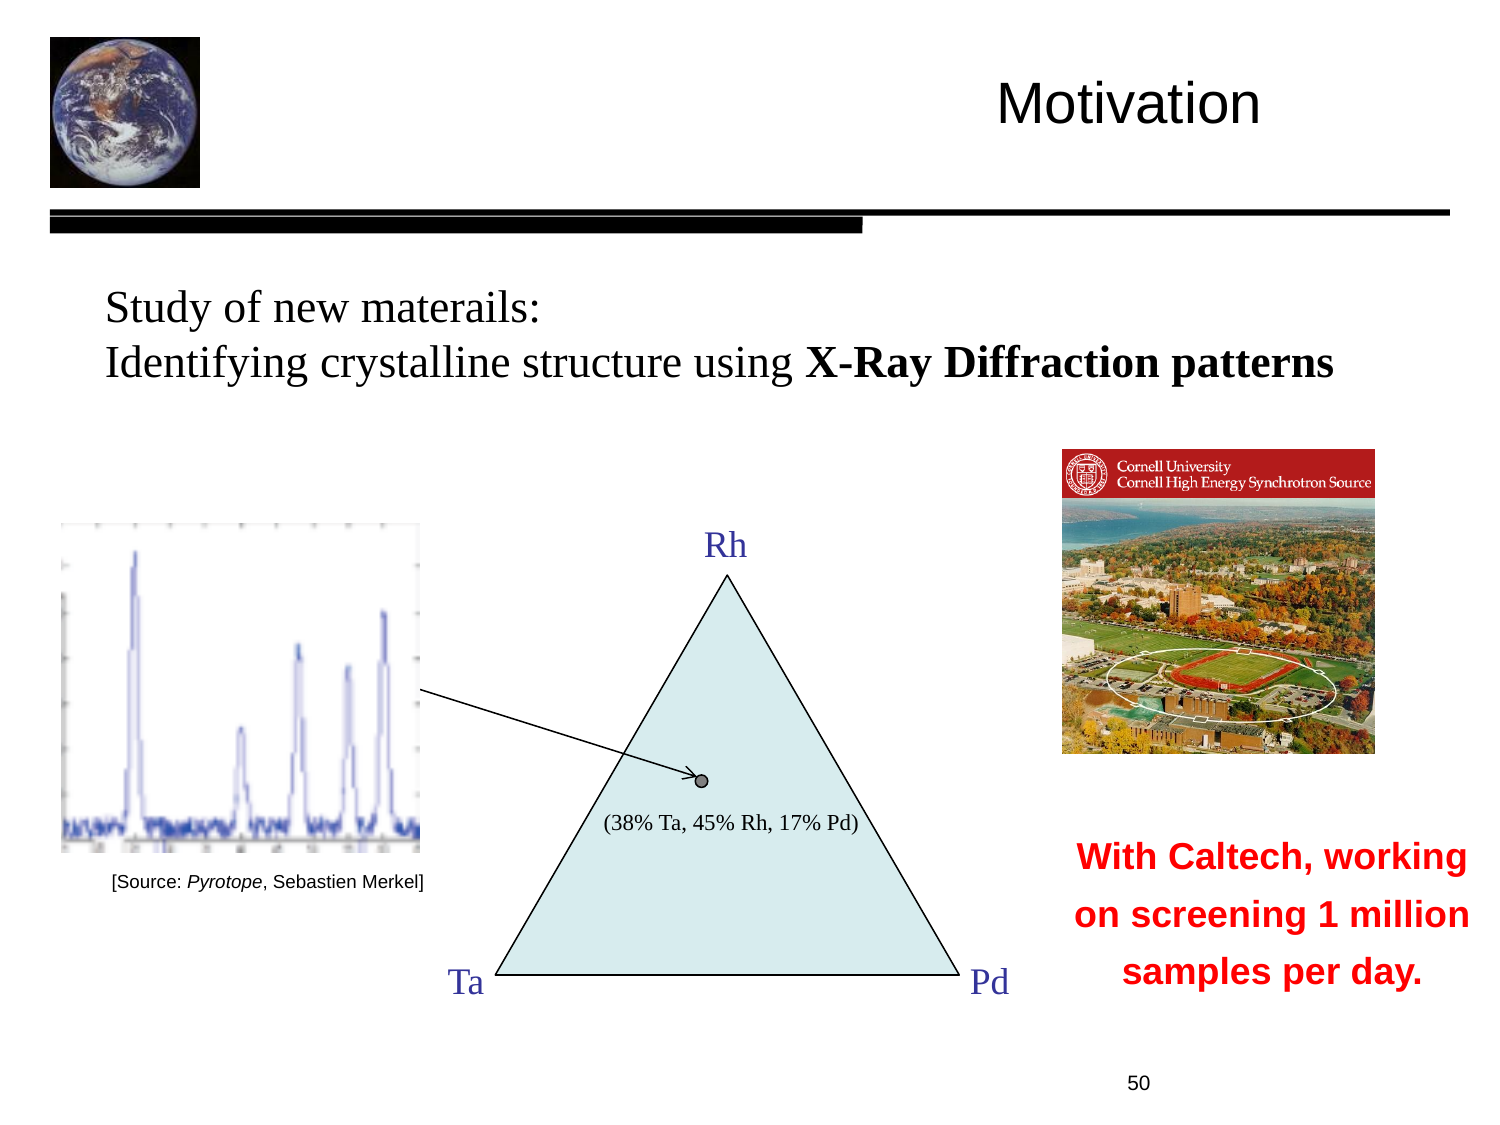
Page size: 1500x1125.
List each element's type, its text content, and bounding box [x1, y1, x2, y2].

title Motivation [37, 49, 1278, 151]
text_box [500, 815, 955, 976]
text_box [424, 685, 698, 778]
text_box Ta [432, 949, 500, 1010]
text_box [596, 575, 858, 800]
text_box [Source: Pyrotope, Sebastien Merkel] [96, 862, 463, 900]
text_box Rh [688, 512, 763, 573]
picture [1062, 449, 1376, 754]
picture [60, 522, 420, 853]
picture [50, 151, 200, 188]
text_box [696, 774, 708, 788]
picture [50, 37, 200, 49]
text_box Pd [955, 949, 1025, 1010]
text_box (38% Ta, 45% Rh, 17% Pd) [588, 800, 875, 843]
text_box With Caltech, working on screening 1 million samples per day. [1059, 824, 1486, 1000]
text_box Study of new materails: Identifying crystalline structure using X-Ray Diffraction patterns [62, 269, 1488, 645]
slide_number 50 [1112, 1062, 1463, 1113]
